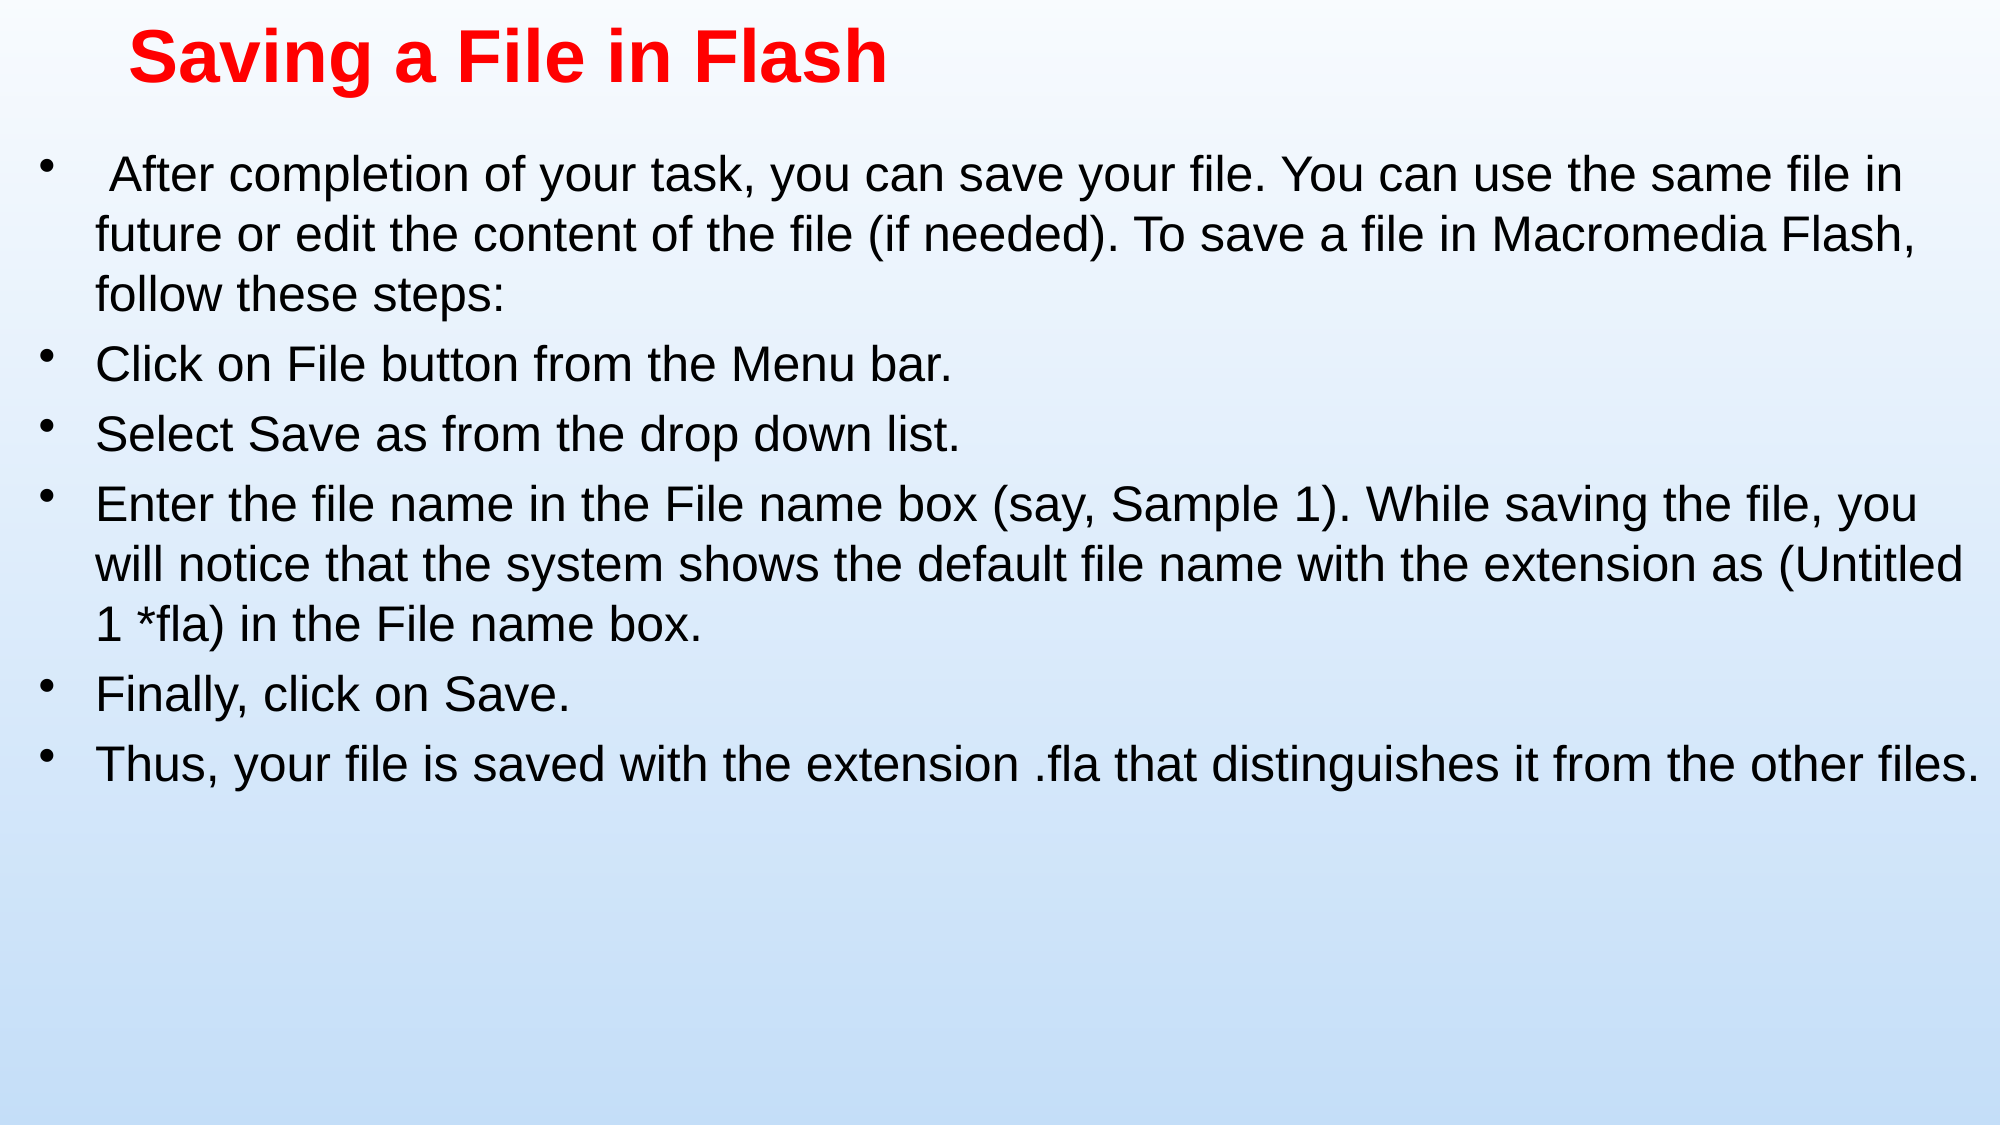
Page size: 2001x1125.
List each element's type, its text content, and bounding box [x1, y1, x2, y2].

title Saving a File in Flash [113, 0, 1087, 106]
list After completion of your task, you can save your file. You can use the same file in future or edit the content of the file (if needed). To save a file in Macromedia Flash, follow these steps: Click on File button from the Menu bar. Select Save as from the drop down list. Enter the file name in the File name box (say, Sample 1). While saving the file, you will notice that the system shows the default file name with the extension as (Untitled 1 *fla) in the File name box. Finally, click on Save. Thus, your file is saved with the extension .fla that distinguishes it from the other files. [23, 133, 2000, 1102]
